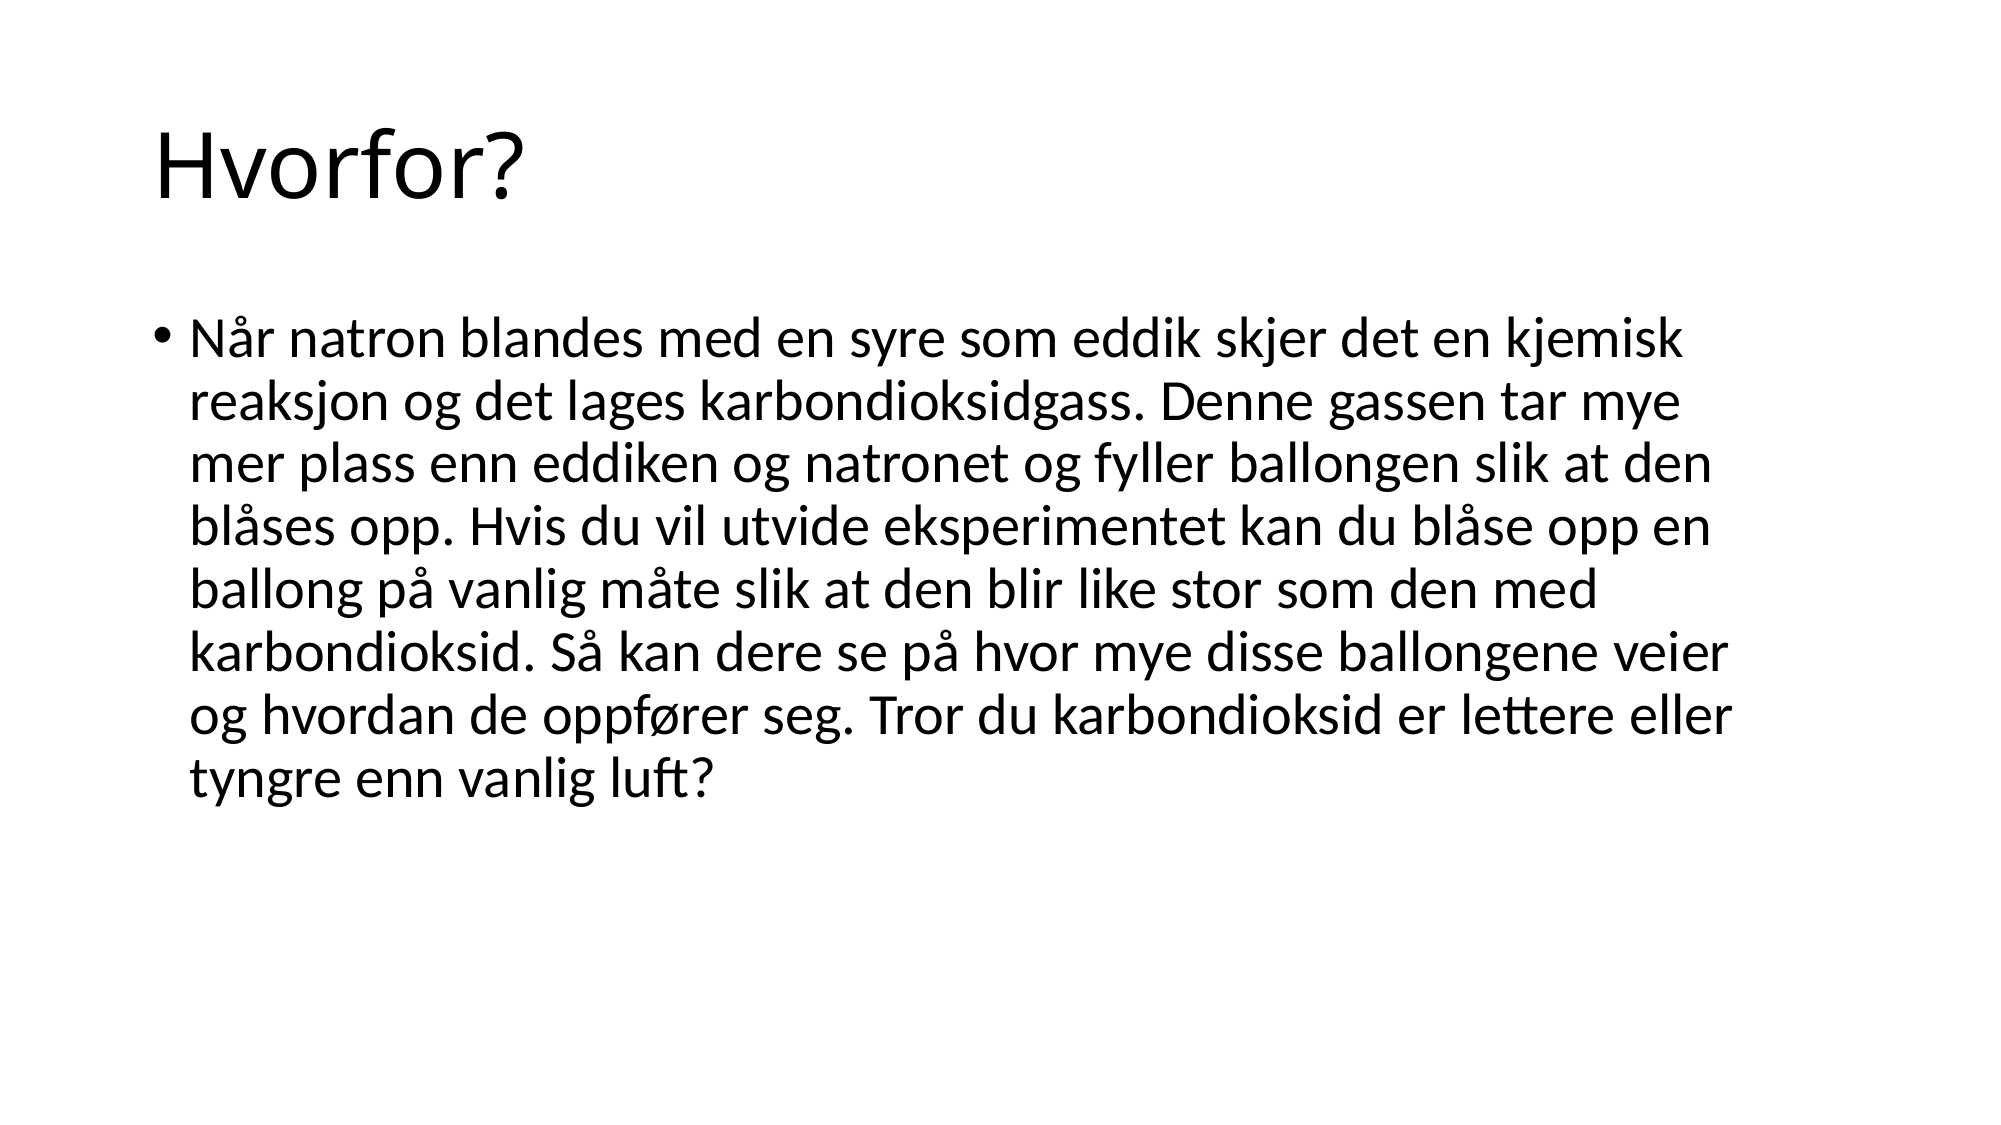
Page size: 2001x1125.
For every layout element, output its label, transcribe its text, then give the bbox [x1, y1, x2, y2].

list Når natron blandes med en syre som eddik skjer det en kjemisk reaksjon og det lages karbondioksidgass. Denne gassen tar mye mer plass enn eddiken og natronet og fyller ballongen slik at den blåses opp. Hvis du vil utvide eksperimentet kan du blåse opp en ballong på vanlig måte slik at den blir like stor som den med karbondioksid. Så kan dere se på hvor mye disse ballongene veier og hvordan de oppfører seg. Tror du karbondioksid er lettere eller tyngre enn vanlig luft? [137, 299, 1779, 1014]
title Hvorfor? [137, 59, 1863, 278]
